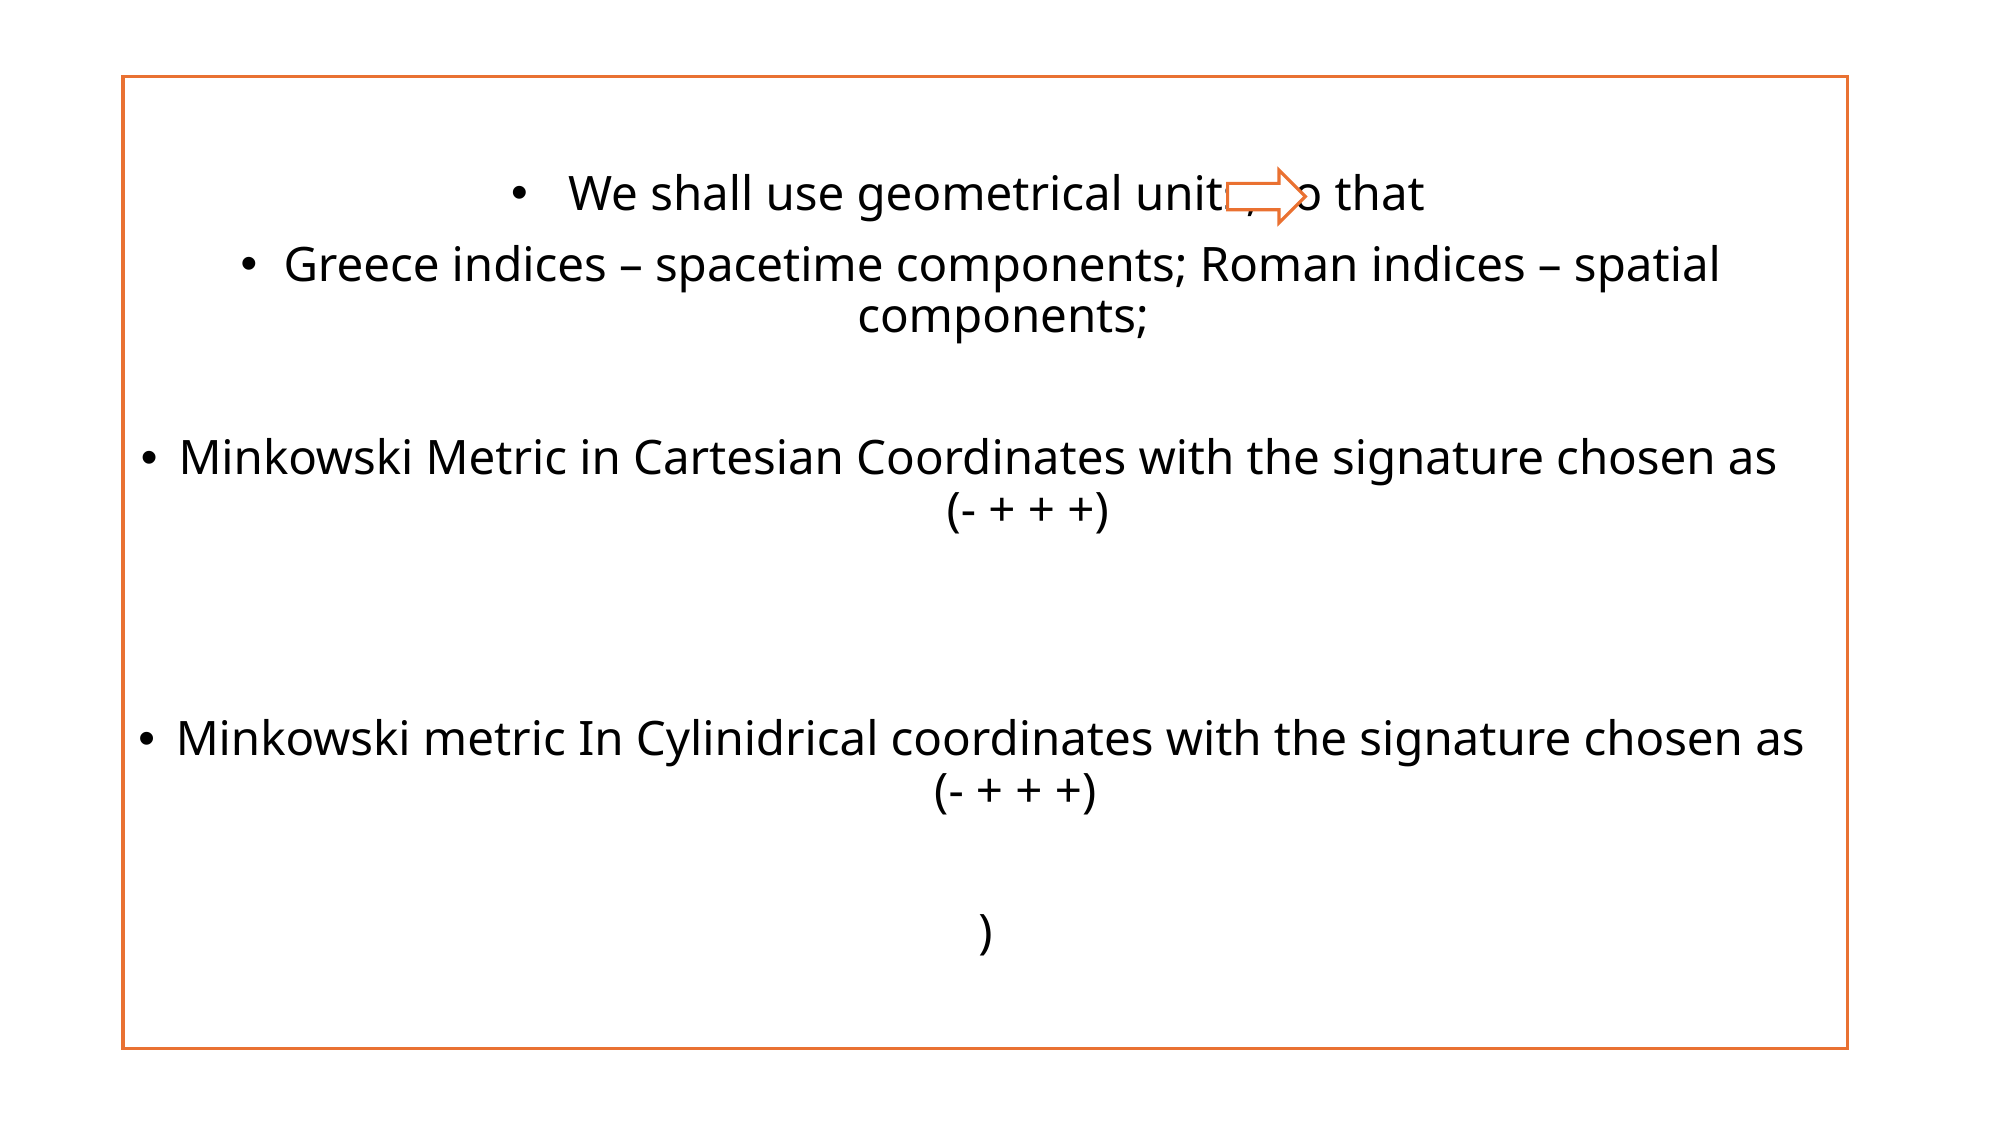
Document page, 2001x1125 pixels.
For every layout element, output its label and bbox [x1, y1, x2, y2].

text_box [1226, 166, 1308, 227]
